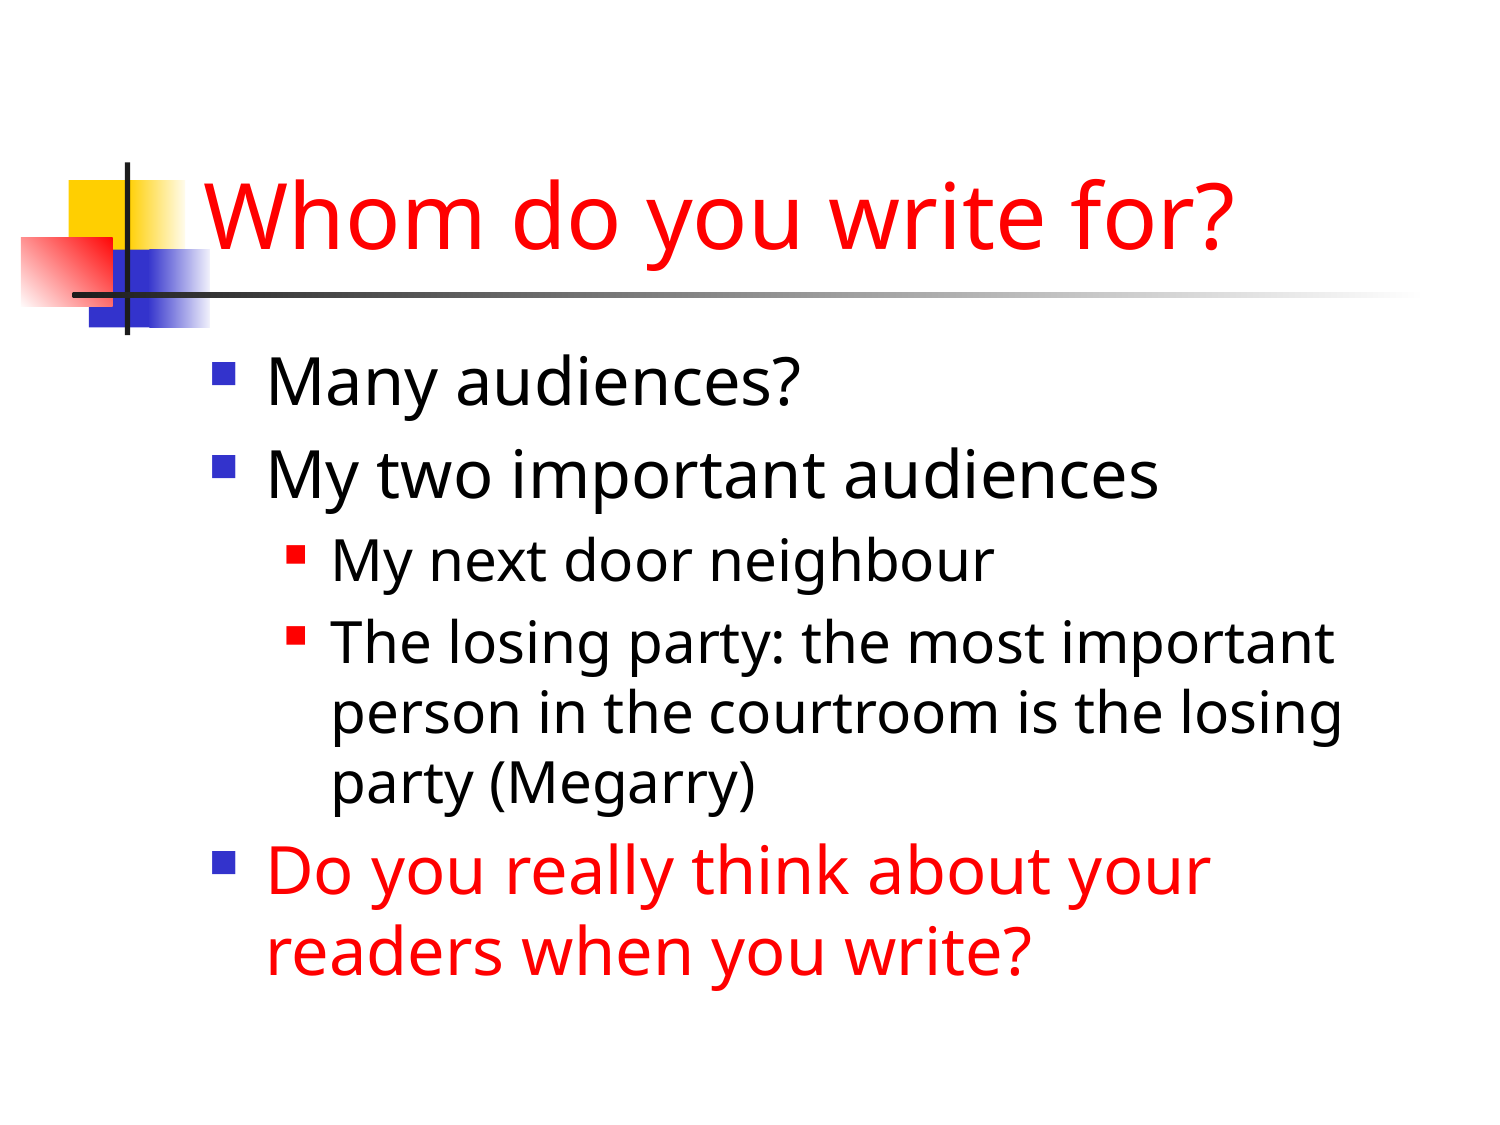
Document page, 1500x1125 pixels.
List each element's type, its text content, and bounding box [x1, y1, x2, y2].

list Many audiences? My two important audiences My next door neighbour The losing party: the most important person in the courtroom is the losing party (Megarry) Do you really think about your readers when you write? [193, 330, 1470, 1007]
title Whom do you write for? [188, 34, 1468, 276]
